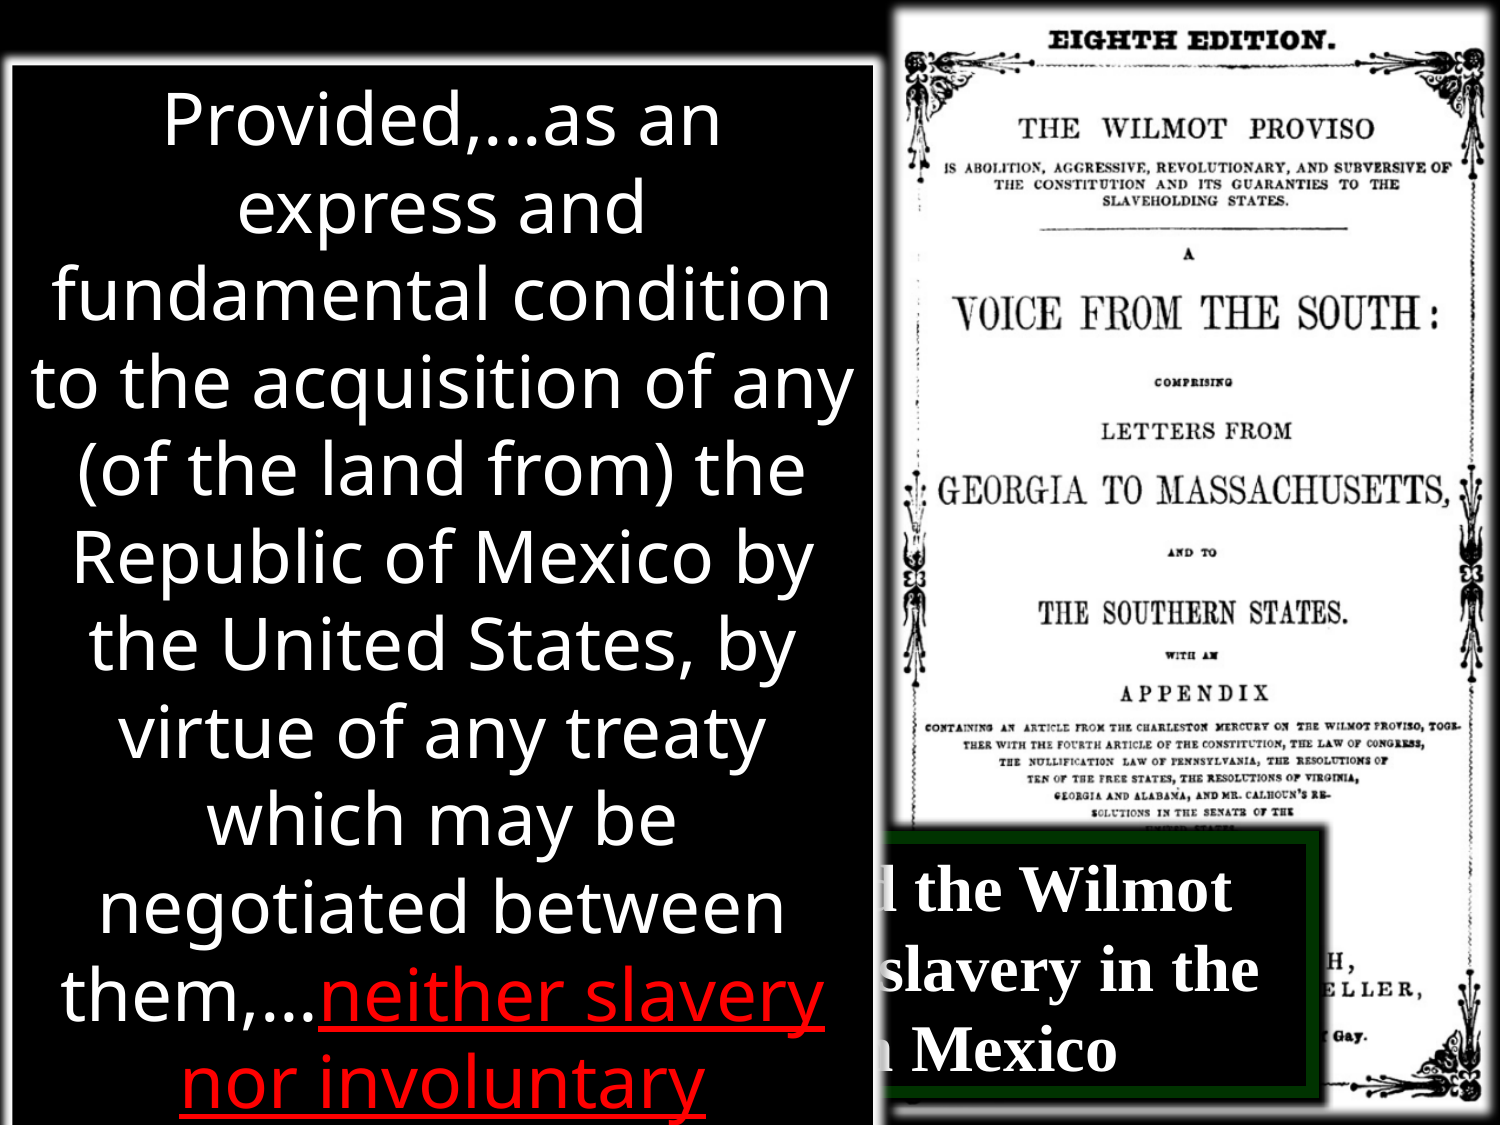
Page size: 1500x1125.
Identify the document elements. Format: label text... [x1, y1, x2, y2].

text_box Provided,...as an express and fundamental condition to the acquisition of any (of the land from) the Republic of Mexico by the United States, by virtue of any treaty which may be negotiated between them,…neither slavery nor involuntary servitude shall ever exist in any part of said territory. [12, 65, 873, 1125]
picture [885, 0, 1500, 1125]
